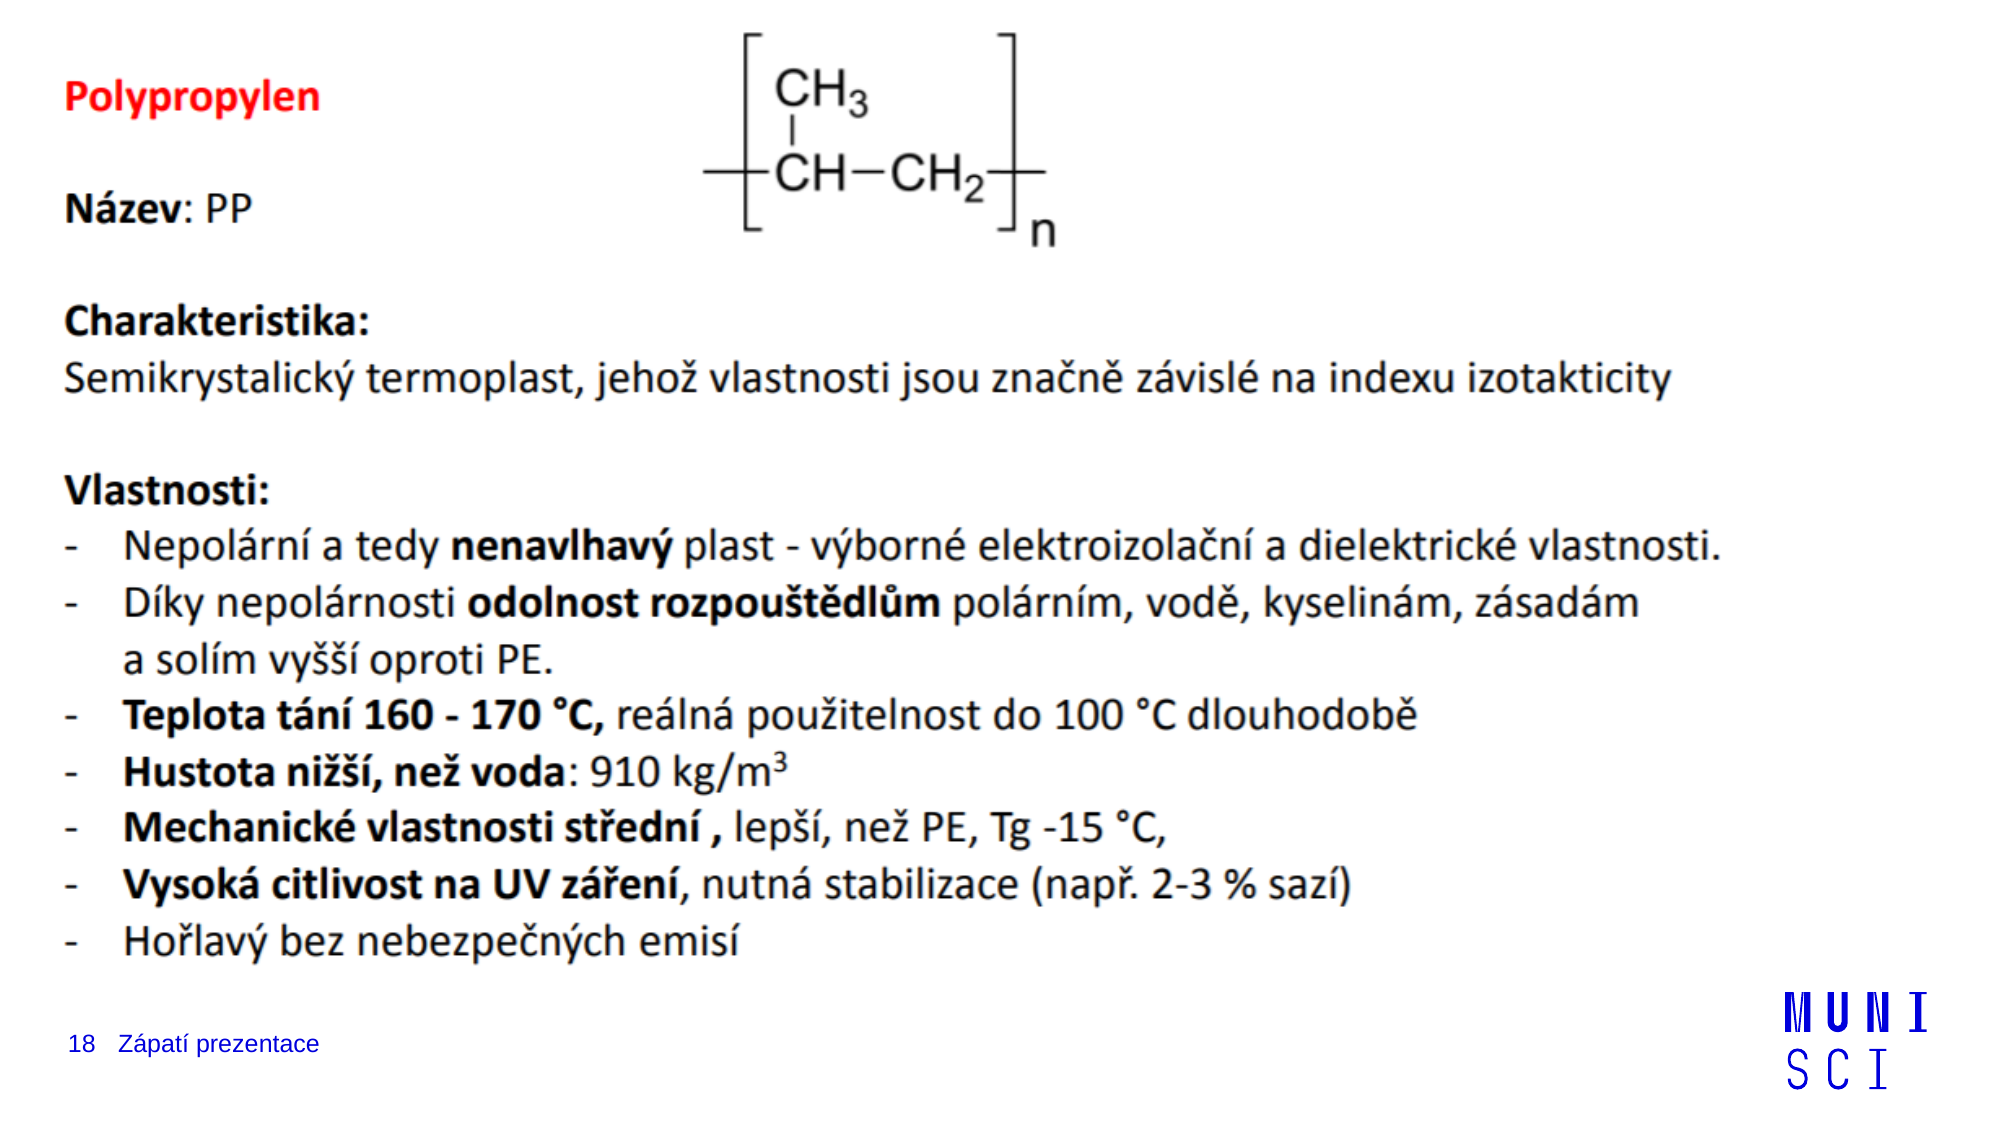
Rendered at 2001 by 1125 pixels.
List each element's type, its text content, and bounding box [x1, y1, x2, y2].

slide_number 18 [67, 1021, 110, 1063]
footer Zápatí prezentace [118, 1021, 1418, 1063]
picture [44, 18, 1743, 999]
